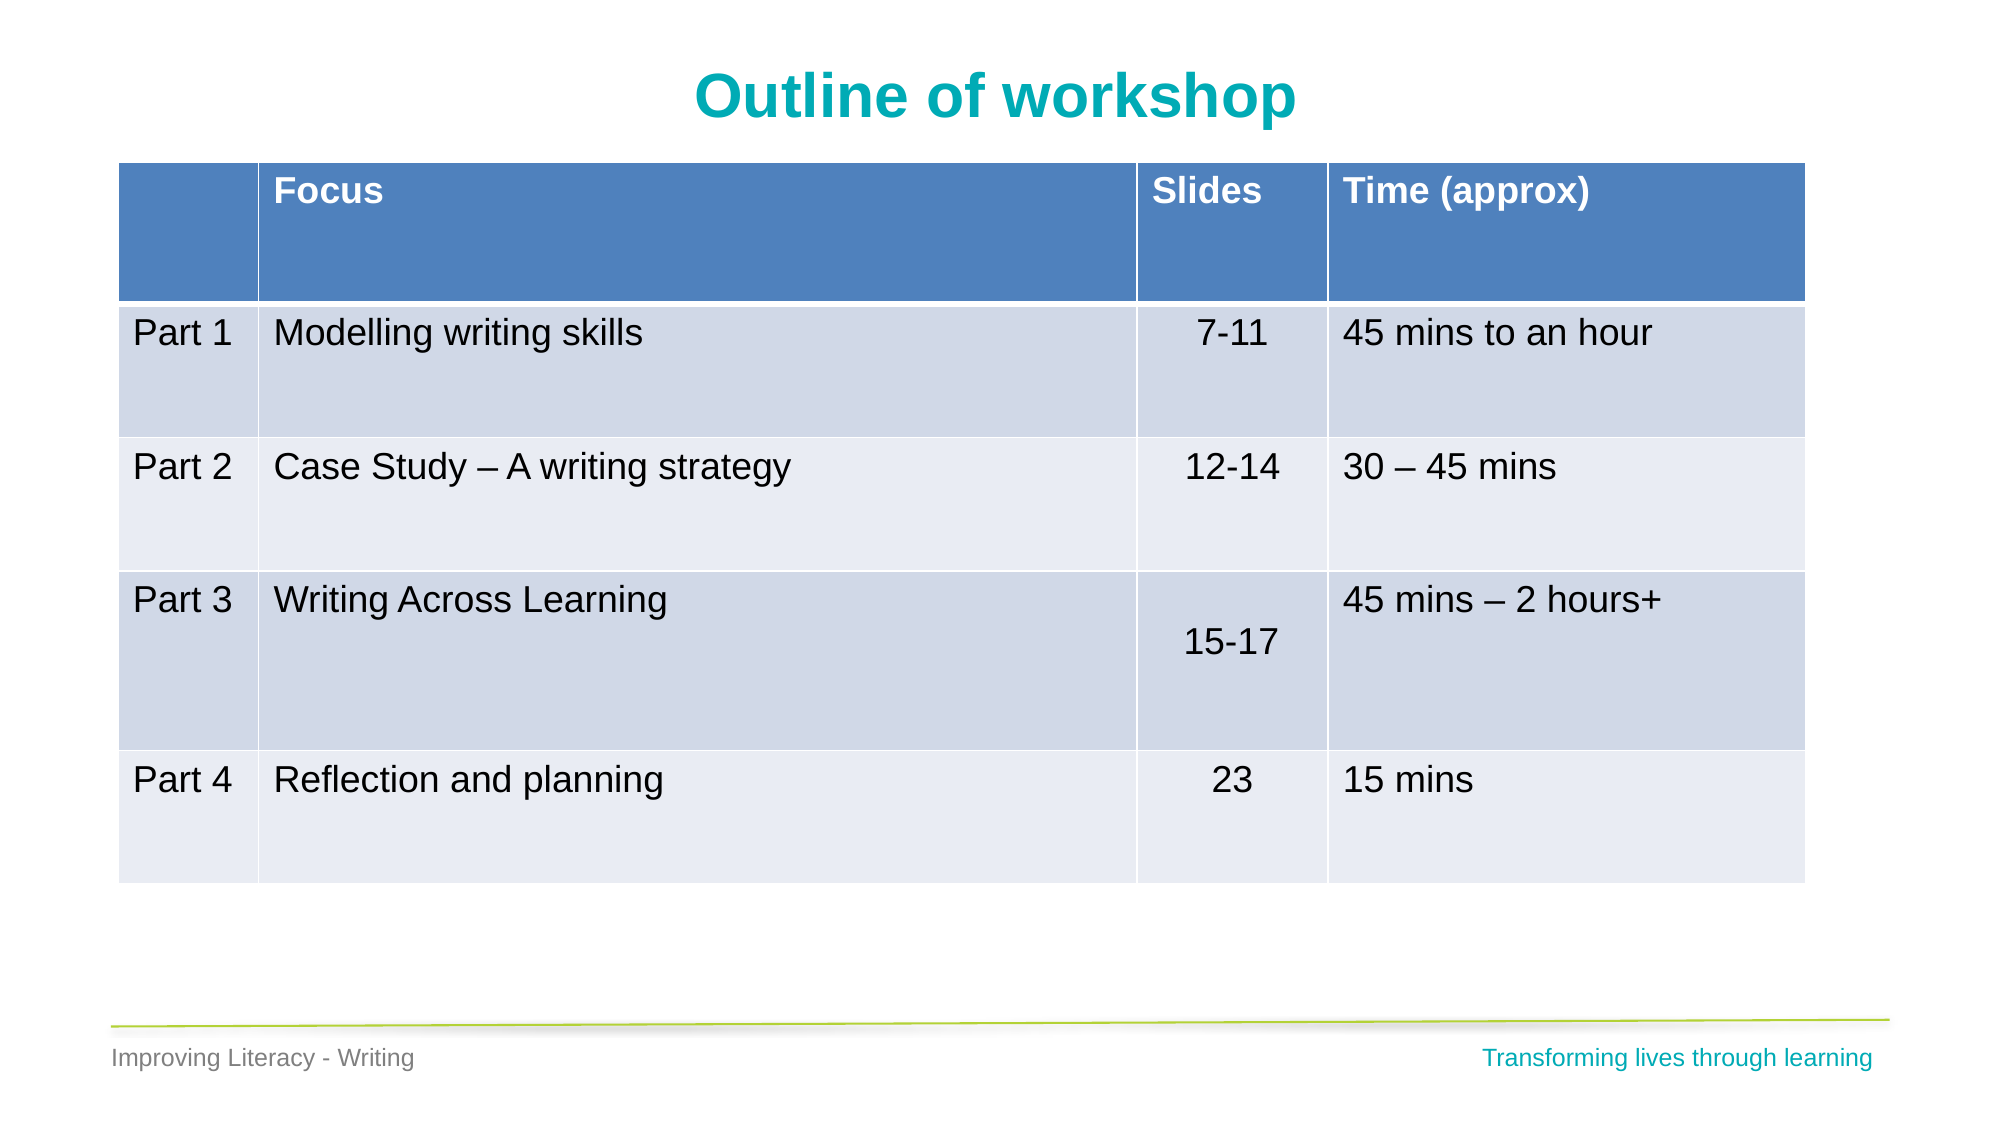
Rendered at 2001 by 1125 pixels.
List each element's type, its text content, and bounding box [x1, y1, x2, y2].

table_header [119, 163, 258, 301]
table_cell Part 1 [119, 307, 258, 437]
table_cell 15 mins [1329, 751, 1805, 883]
table_cell Modelling writing skills [259, 307, 1136, 437]
title Outline of workshop [107, 34, 1886, 152]
table_header Slides [1138, 163, 1327, 301]
table_cell Reflection and planning [259, 751, 1136, 883]
table_cell 45 mins to an hour [1329, 307, 1805, 437]
table_cell Case Study – A writing strategy [259, 438, 1136, 570]
table_cell 23 [1138, 751, 1327, 883]
table_cell Part 3 [119, 572, 258, 750]
table_cell Part 2 [119, 438, 258, 570]
table_cell 12-14 [1138, 438, 1327, 570]
table_cell Part 4 [119, 751, 258, 883]
table_cell 30 – 45 mins [1329, 438, 1805, 570]
table_header Time (approx) [1329, 163, 1805, 301]
table_cell Writing Across Learning [259, 572, 1136, 750]
table_cell 45 mins – 2 hours+ [1329, 572, 1805, 750]
table_cell 15-17 [1138, 572, 1327, 750]
table_header Focus [259, 163, 1136, 301]
table_cell 7-11 [1138, 307, 1327, 437]
